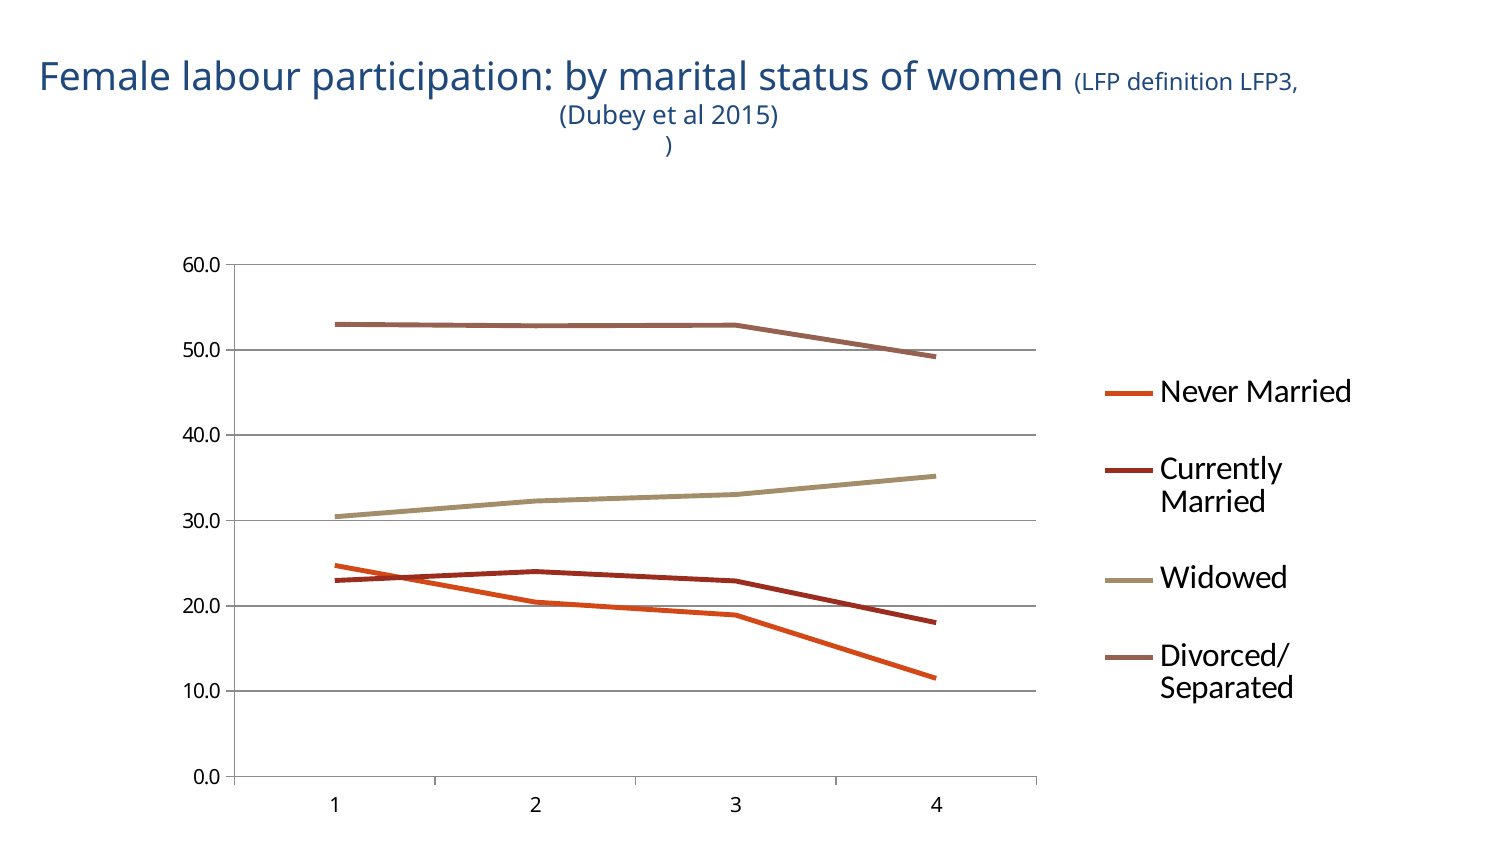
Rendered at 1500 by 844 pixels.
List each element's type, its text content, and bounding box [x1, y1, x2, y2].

chart [162, 234, 1388, 823]
title Female labour participation: by marital status of women (LFP definition LFP3, (Dubey et al 2015) ) [0, 43, 1338, 166]
